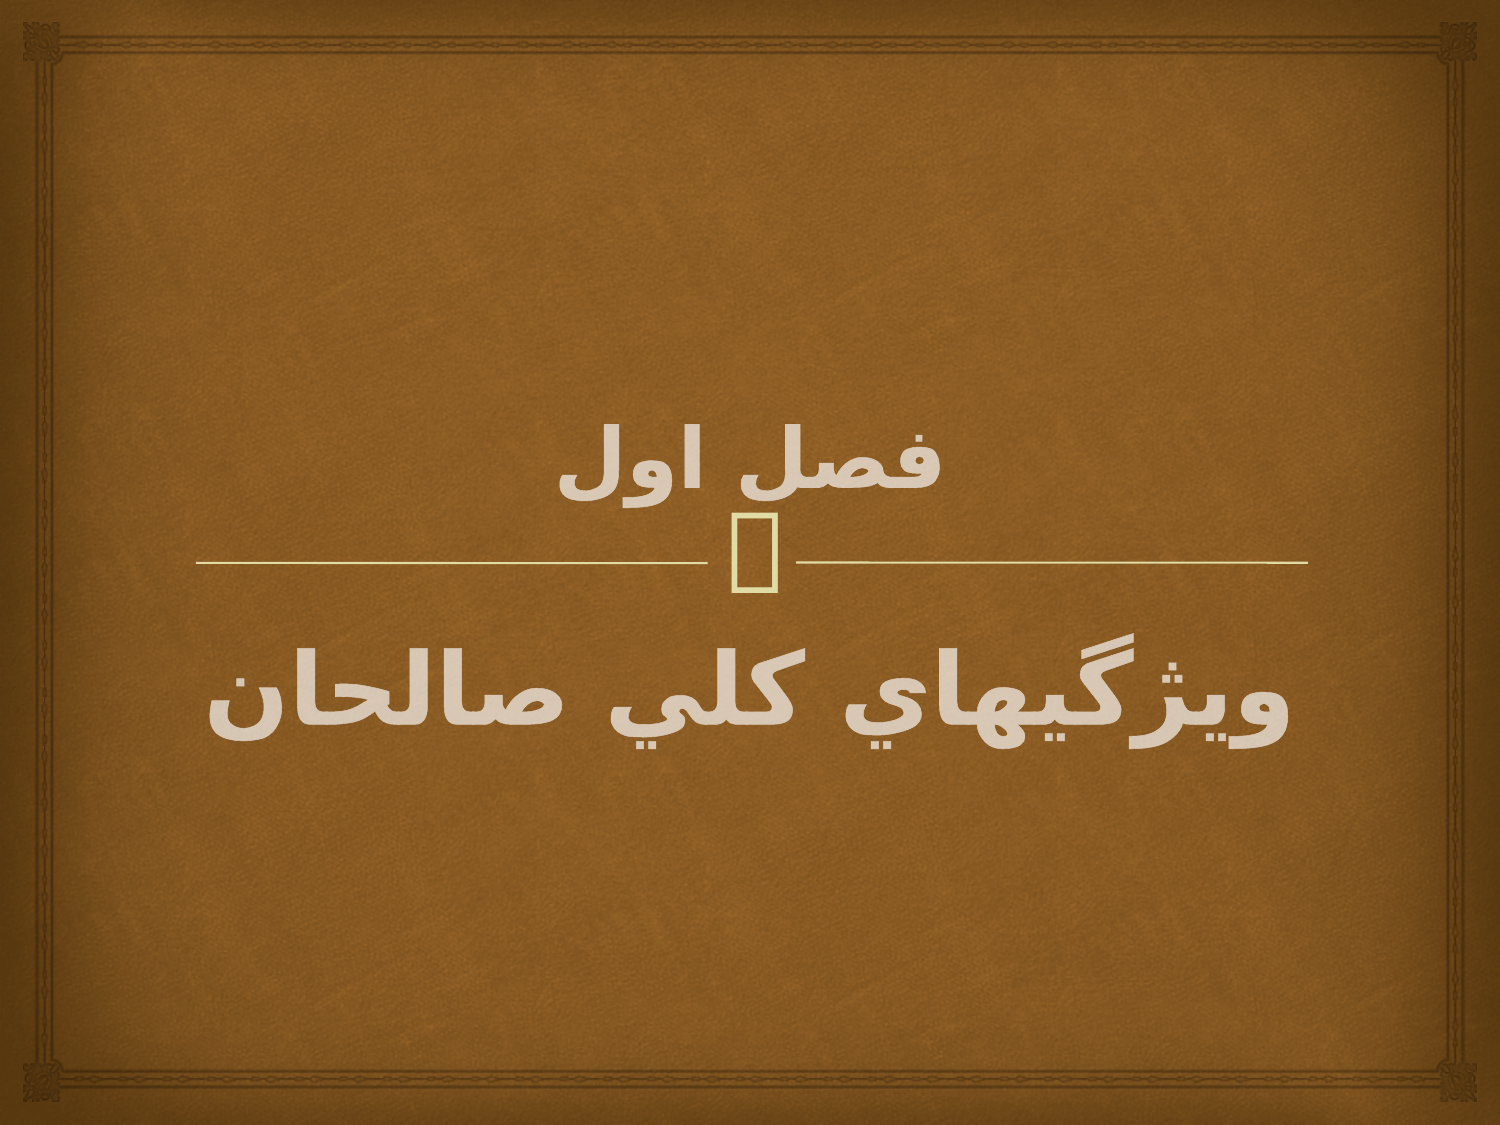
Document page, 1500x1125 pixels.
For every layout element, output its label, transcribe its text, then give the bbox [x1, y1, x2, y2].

picture [0, 0, 1500, 1125]
title فصل اول [112, 227, 1388, 512]
text_box ويژگيهاي كلي صالحان [112, 609, 1388, 752]
